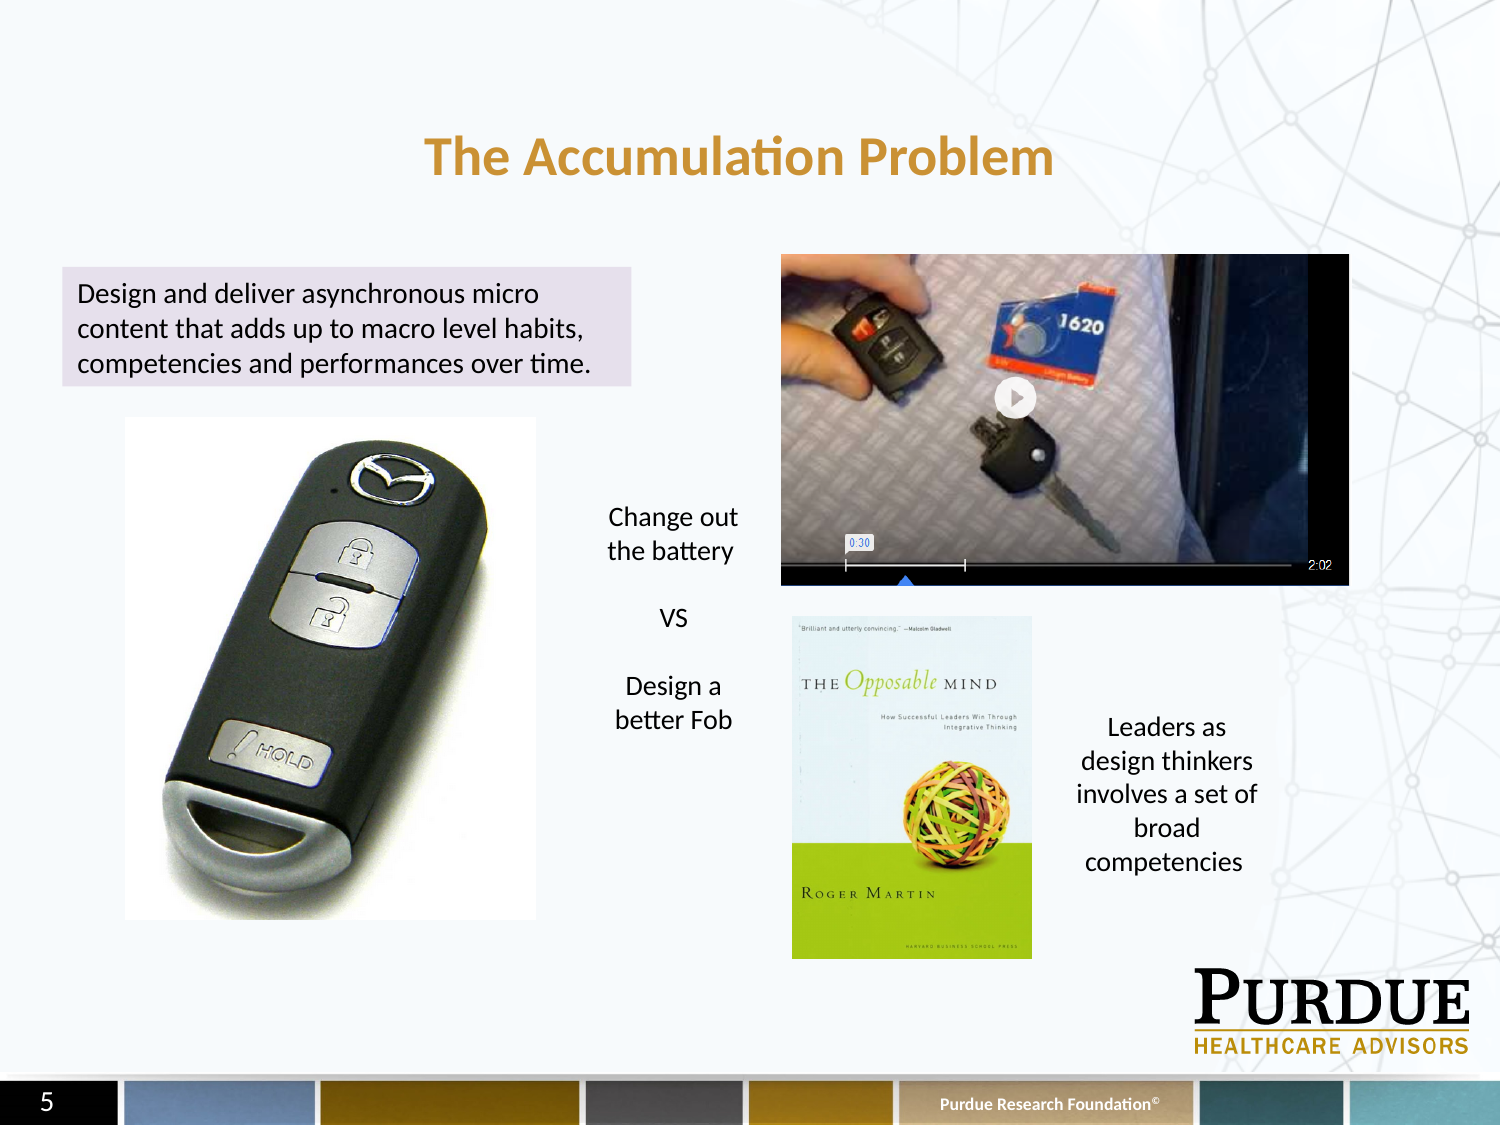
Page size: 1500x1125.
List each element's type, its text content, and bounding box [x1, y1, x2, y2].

text_box Leaders as design thinkers involves a set of broad competencies [1053, 701, 1281, 885]
picture [0, 0, 1500, 1125]
text_box Design and deliver asynchronous micro content that adds up to macro level habits, competencies and performances over time. [62, 266, 632, 387]
text_box Change out the battery VS Design a better Fob [588, 491, 760, 743]
